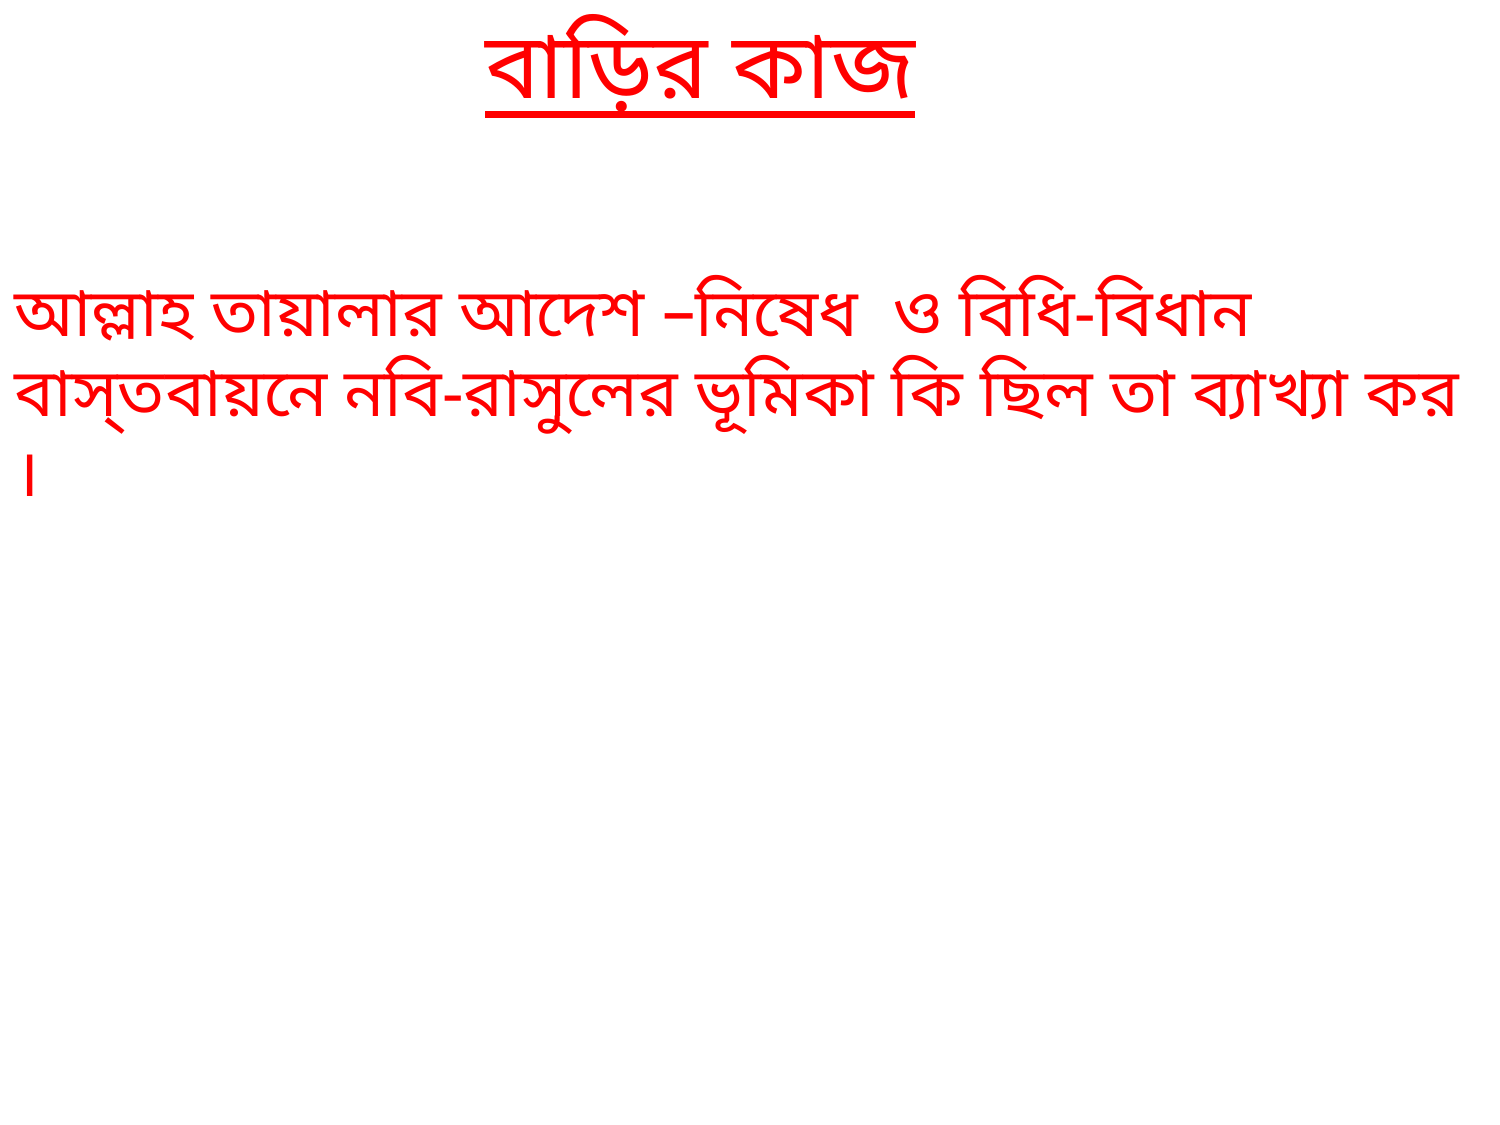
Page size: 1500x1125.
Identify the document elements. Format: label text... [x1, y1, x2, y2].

text_box বাড়ির কাজ [200, 0, 1200, 125]
text_box আল্লাহ তায়ালার আদেশ –নিষেধ ও বিধি-বিধান বাস্তবায়নে নবি-রাসুলের ভূমিকা কি ছিল তা ব্যাখ্যা কর । [0, 262, 1500, 518]
